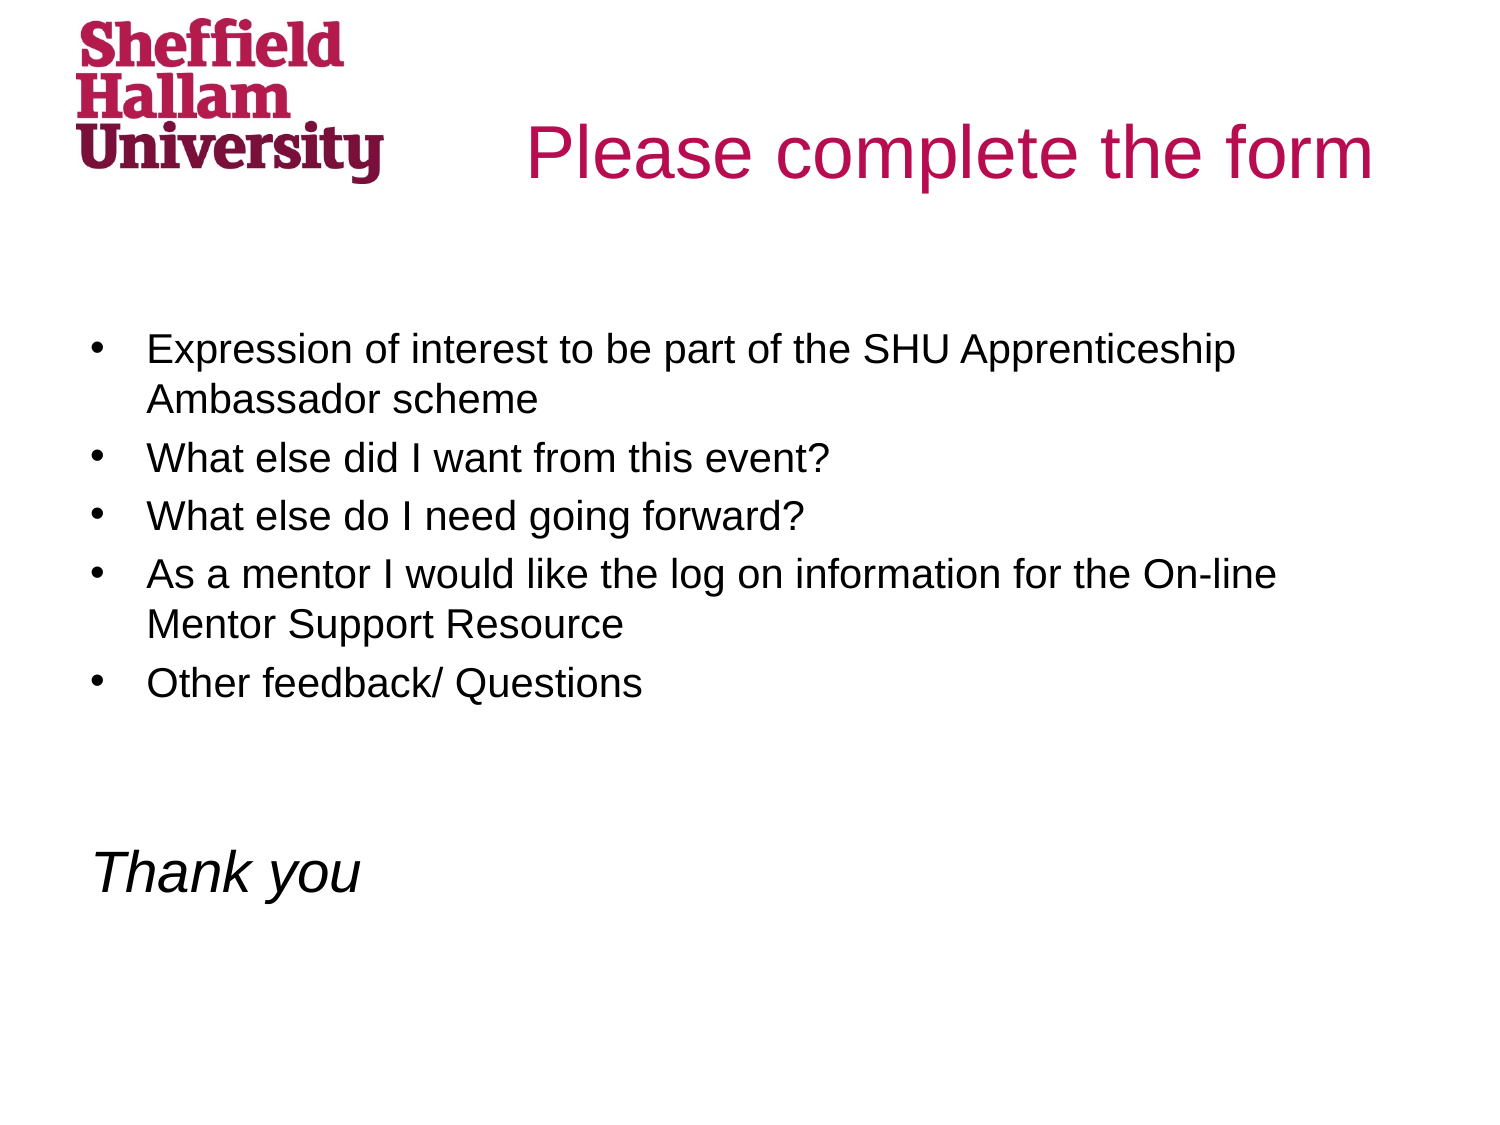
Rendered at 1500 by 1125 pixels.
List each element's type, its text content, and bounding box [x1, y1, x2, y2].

list Expression of interest to be part of the SHU Apprenticeship Ambassador scheme What else did I want from this event? What else do I need going forward? As a mentor I would like the log on information for the On-line Mentor Support Resource Other feedback/ Questions Thank you [75, 314, 1425, 1005]
picture [76, 18, 384, 184]
title Please complete the form [277, 54, 1500, 243]
